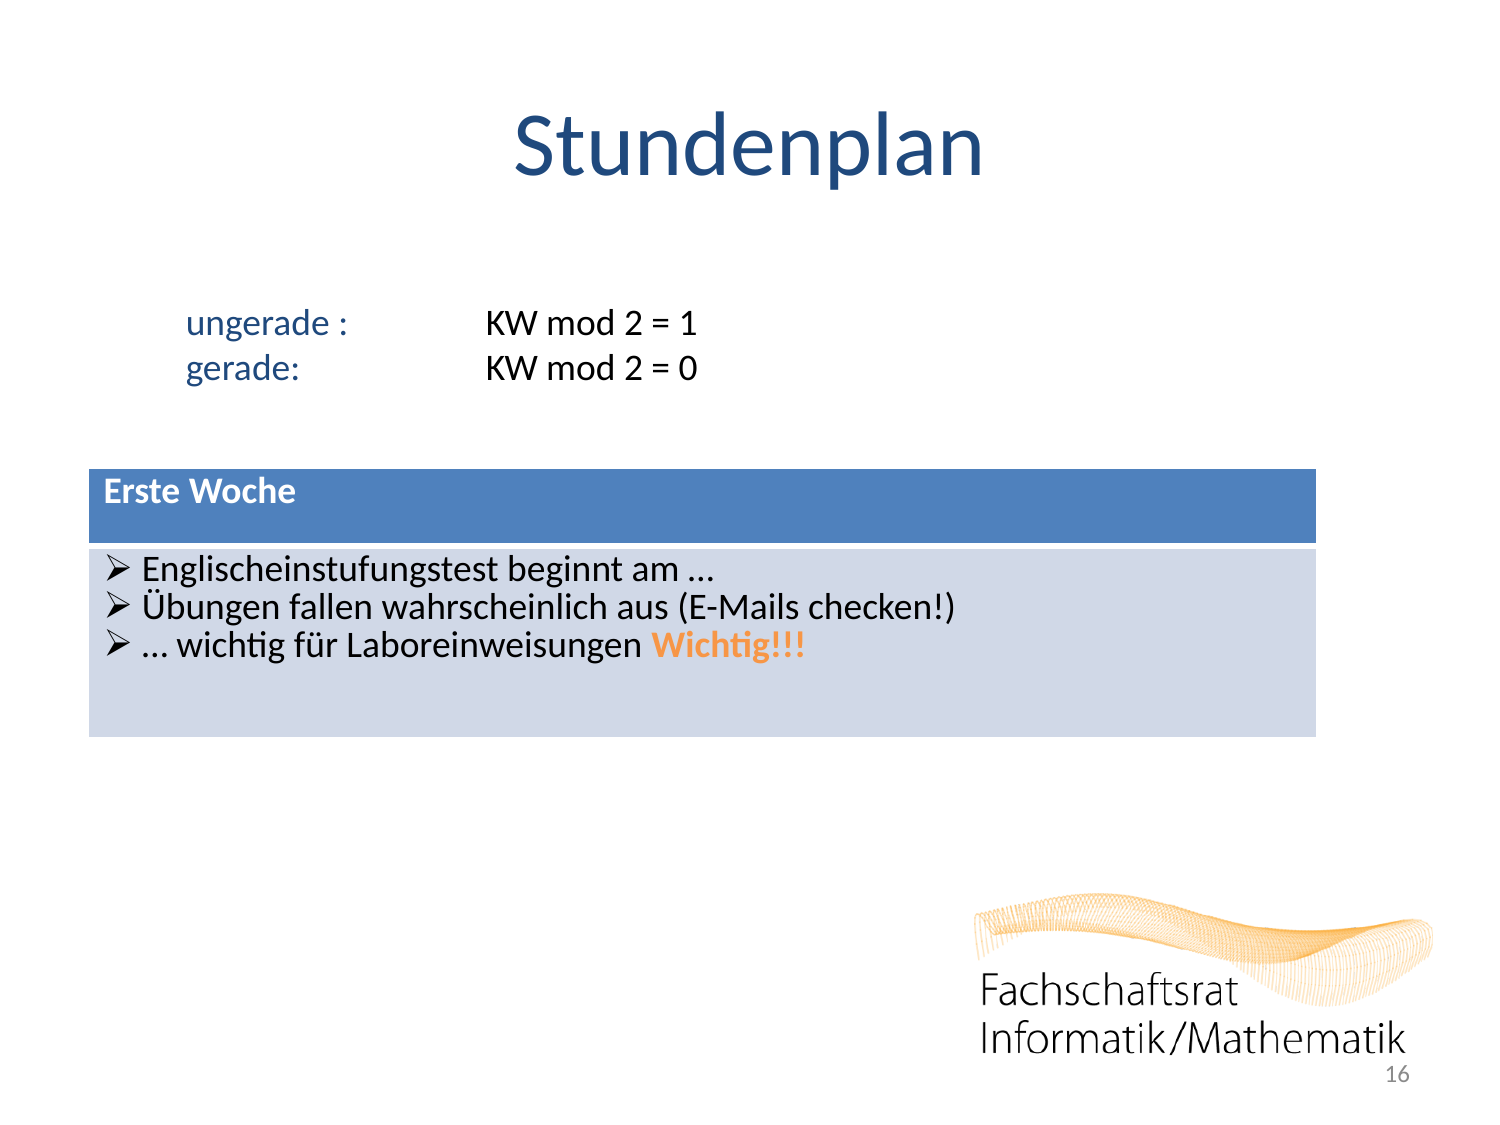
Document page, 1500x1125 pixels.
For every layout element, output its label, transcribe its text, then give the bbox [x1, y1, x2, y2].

slide_number 16 [1074, 1071, 1425, 1103]
text_box ungerade : KW mod 2 = 1 gerade: KW mod 2 = 0 [171, 290, 1388, 396]
table_cell Englischeinstufungstest beginnt am … Übungen fallen wahrscheinlich aus (E-Mails checken!) … wichtig für Laboreinweisungen Wichtig!!! [89, 549, 1316, 737]
picture [974, 892, 1433, 1064]
table_header Erste Woche [89, 469, 1316, 543]
title Stundenplan [75, 45, 1425, 233]
